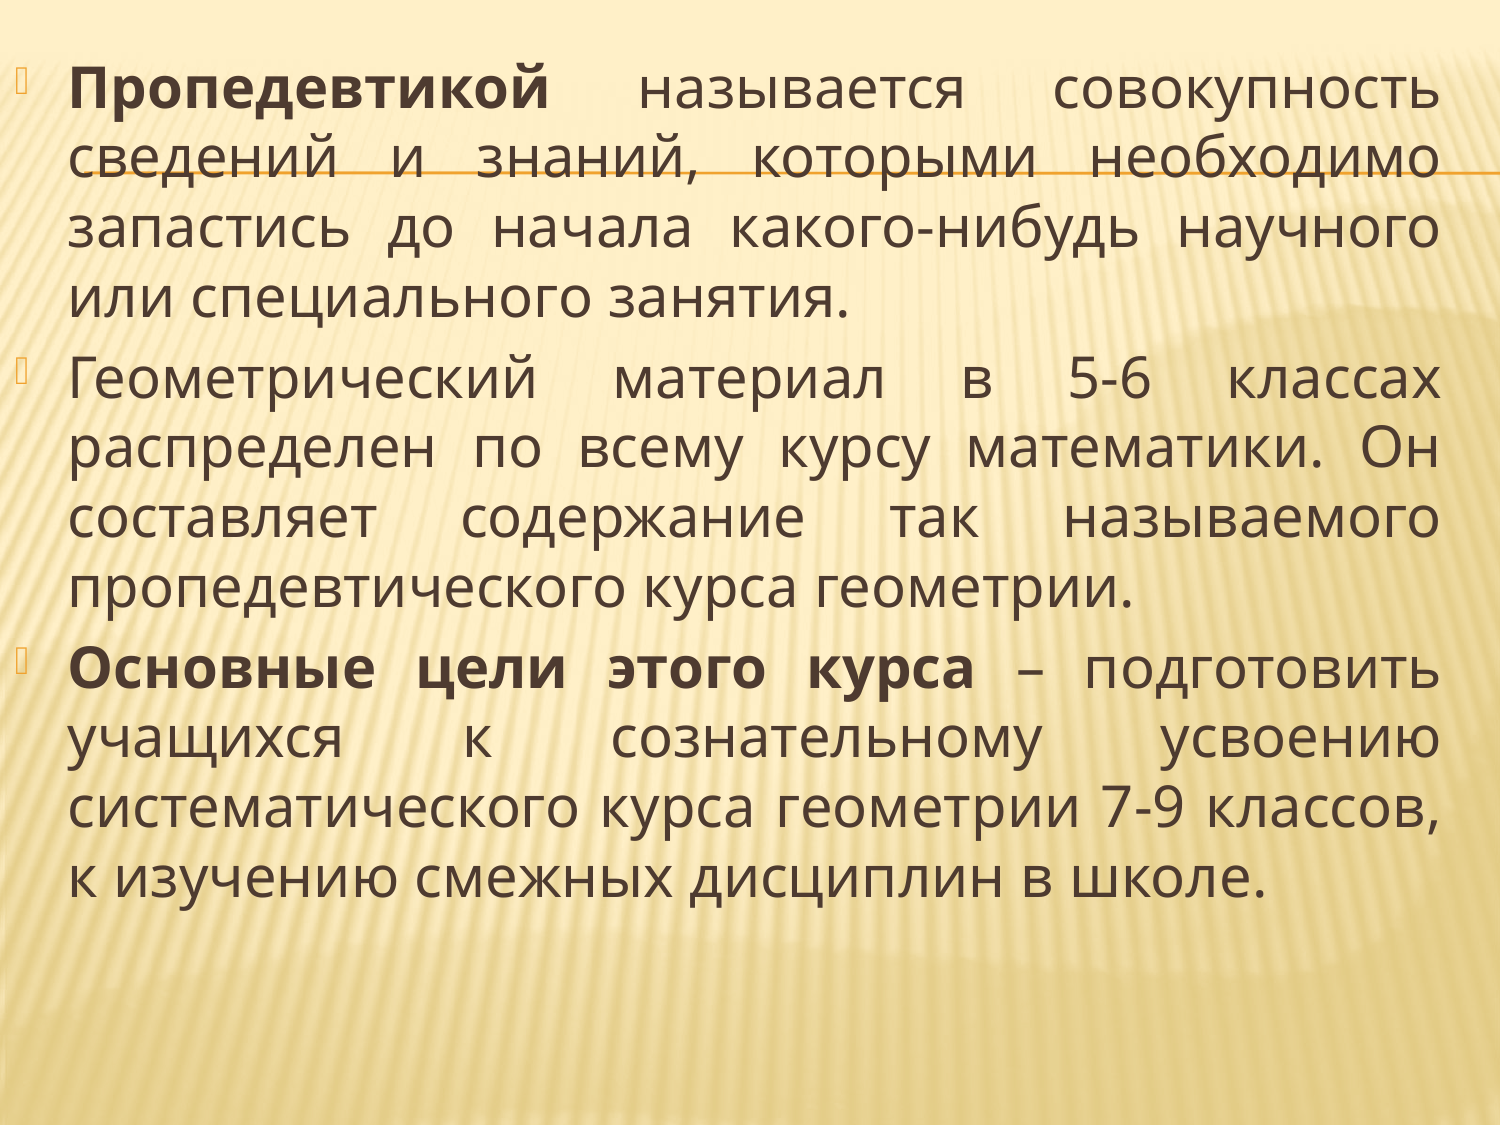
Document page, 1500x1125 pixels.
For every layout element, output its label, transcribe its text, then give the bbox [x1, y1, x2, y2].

list Пропедевтикой называется совокупность сведений и знаний, которыми необходимо запастись до начала какого-нибудь научного или специального занятия. Геометрический материал в 5-6 классах распределен по всему курсу математики. Он составляет содержание так называемого пропедевтического курса геометрии. Основные цели этого курса – подготовить учащихся к сознательному усвоению систематического курса геометрии 7-9 классов, к изучению смежных дисциплин в школе. [0, 42, 1458, 974]
